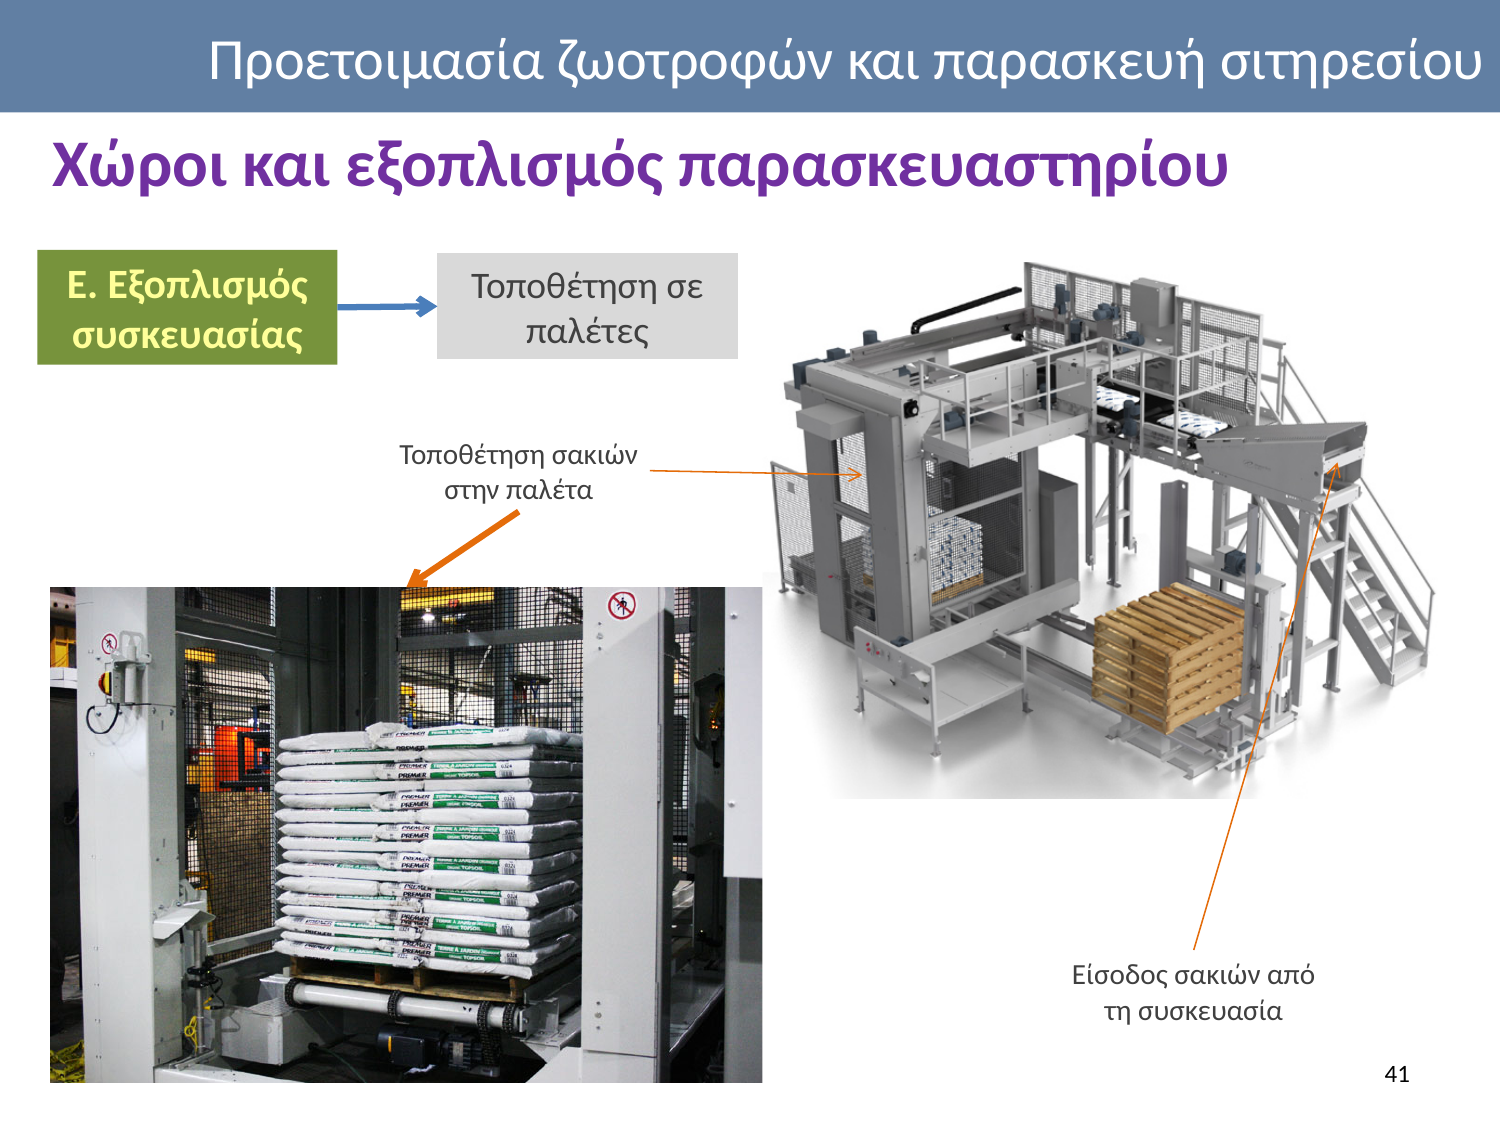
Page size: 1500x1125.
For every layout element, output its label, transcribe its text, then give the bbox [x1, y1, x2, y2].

text_box Προετοιμασία ζωοτροφών και παρασκευή σιτηρεσίου [0, 0, 1500, 113]
slide_number 41 [1074, 1042, 1425, 1103]
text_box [405, 512, 519, 588]
text_box Τοποθέτηση σε παλέτες [437, 253, 738, 359]
picture [49, 262, 1438, 1083]
text_box Είσοδος σακιών από τη συσκευασία [1062, 949, 1325, 1032]
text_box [1193, 462, 1338, 951]
text_box Τοποθέτηση σακιών στην παλέτα [387, 429, 650, 512]
text_box Χώροι και εξοπλισμός παρασκευαστηρίου [37, 112, 1450, 208]
text_box Ε. Εξοπλισμός συσκευασίας [37, 249, 338, 365]
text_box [649, 470, 863, 476]
